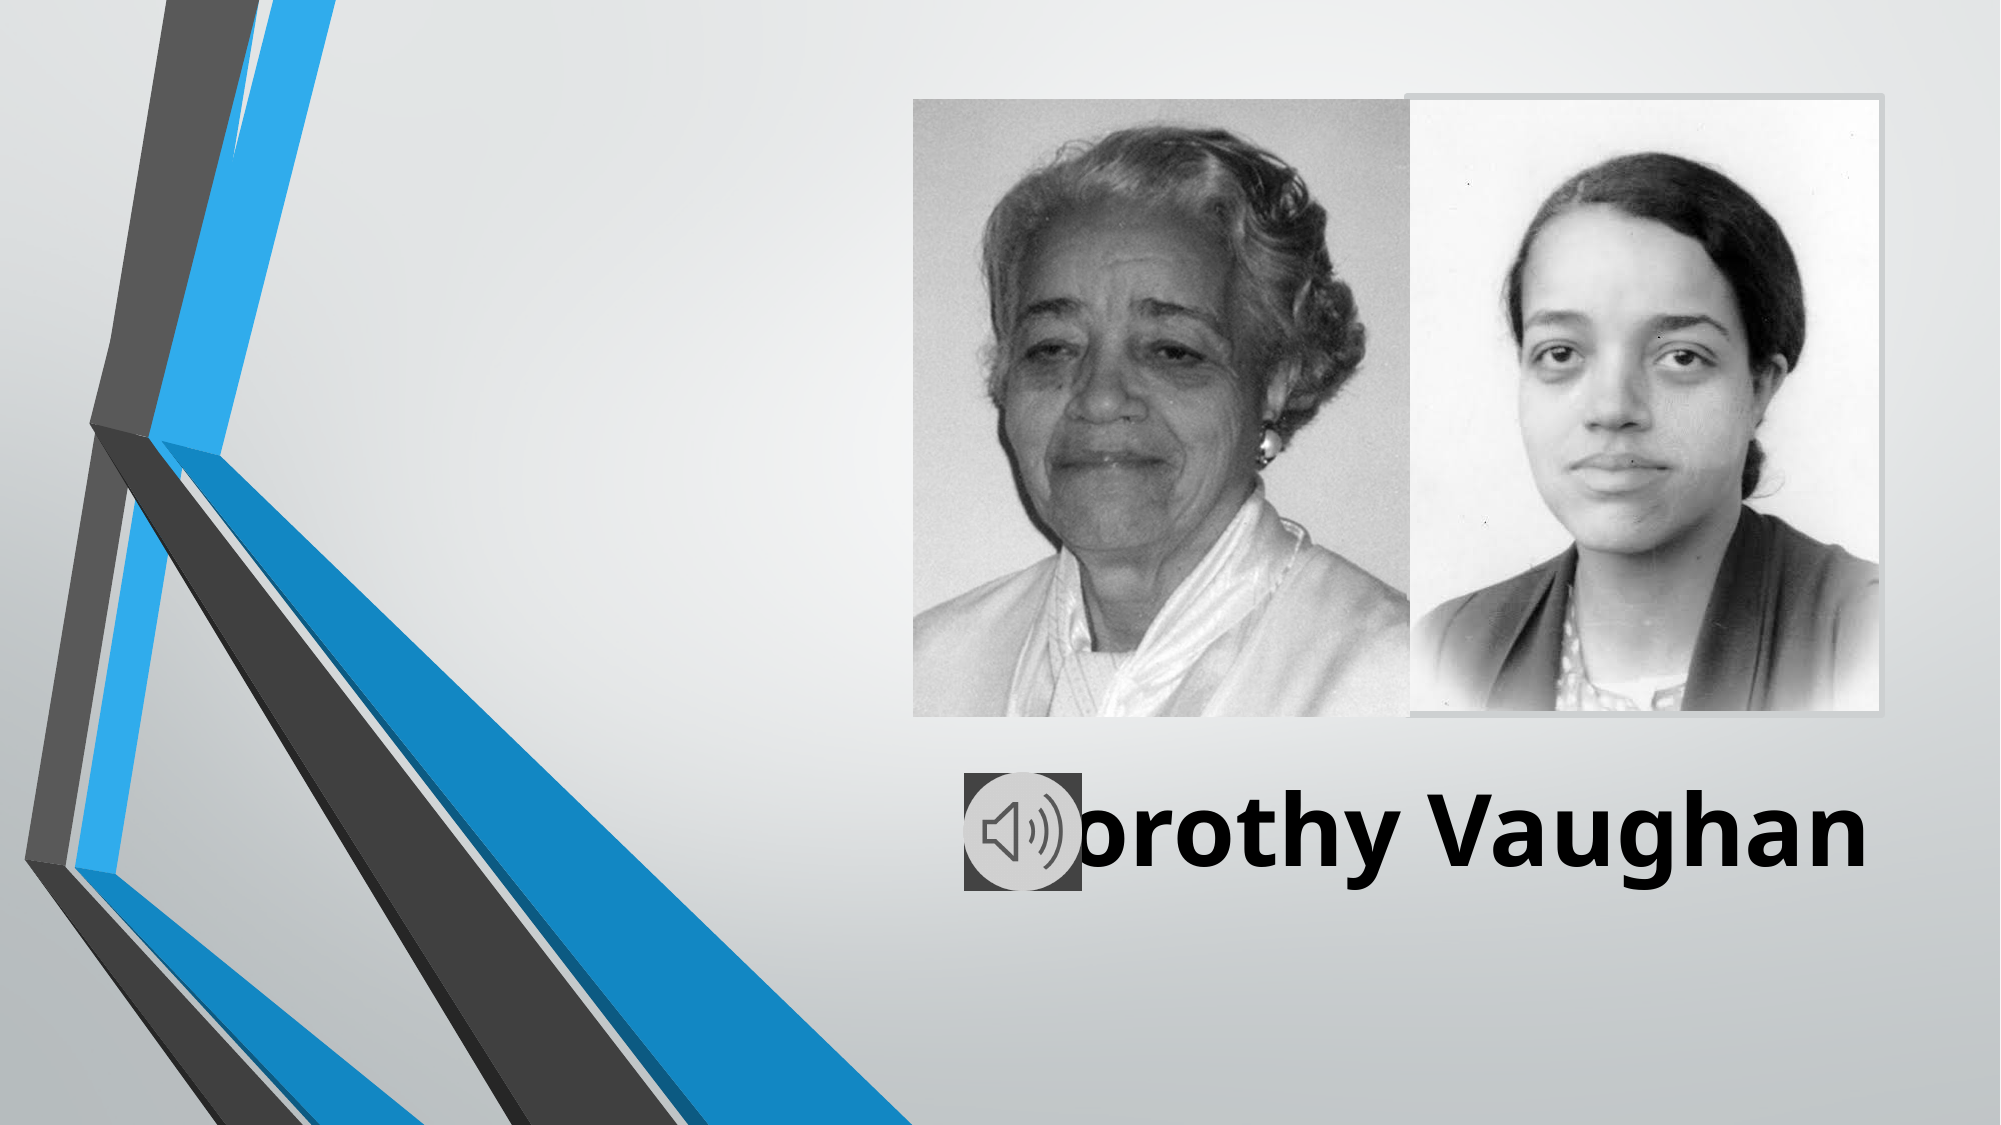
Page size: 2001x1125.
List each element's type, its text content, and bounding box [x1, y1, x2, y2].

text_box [89, 0, 913, 1125]
title Dorothy Vaughan [913, 769, 1887, 896]
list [1410, 99, 1880, 712]
picture [962, 771, 1083, 892]
picture [913, 98, 1410, 717]
